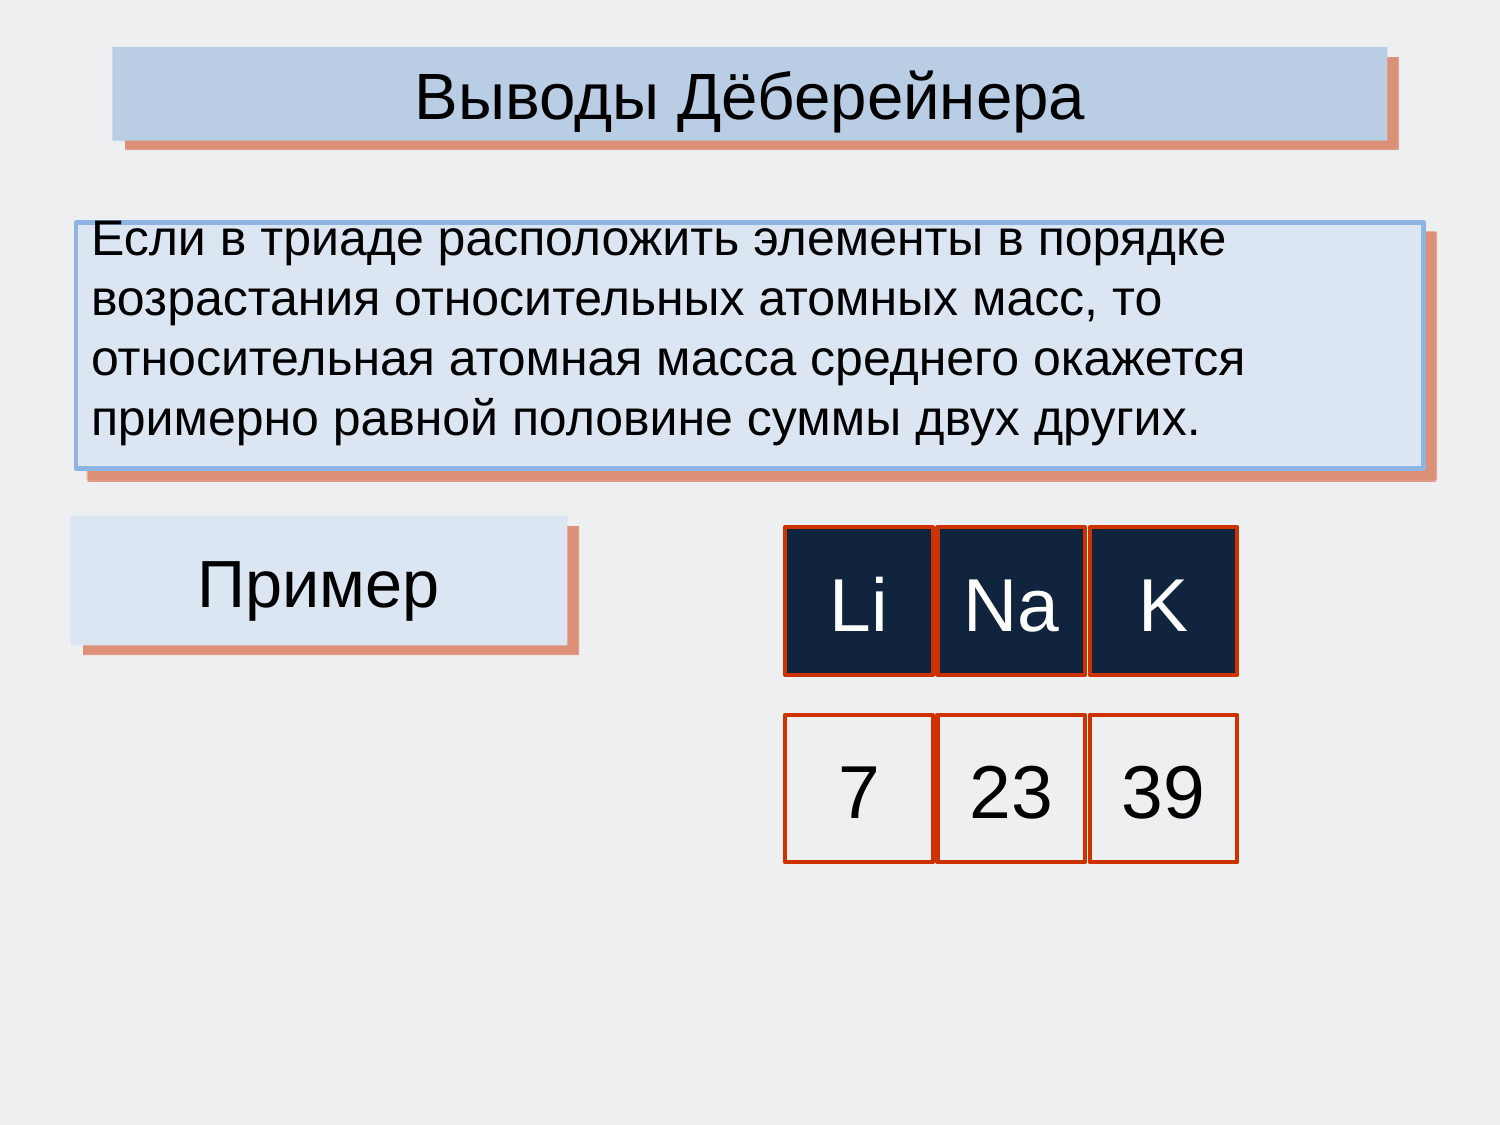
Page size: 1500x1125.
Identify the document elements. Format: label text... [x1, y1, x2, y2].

text_box Пример [70, 515, 568, 646]
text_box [784, 527, 1238, 676]
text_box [784, 714, 1238, 863]
text_box Если в триаде расположить элементы в порядке возрастания относительных атомных масс, то относительная атомная масса среднего окажется примерно равной половине суммы двух других. [76, 222, 1424, 469]
text_box Выводы Дёберейнера [112, 46, 1388, 141]
